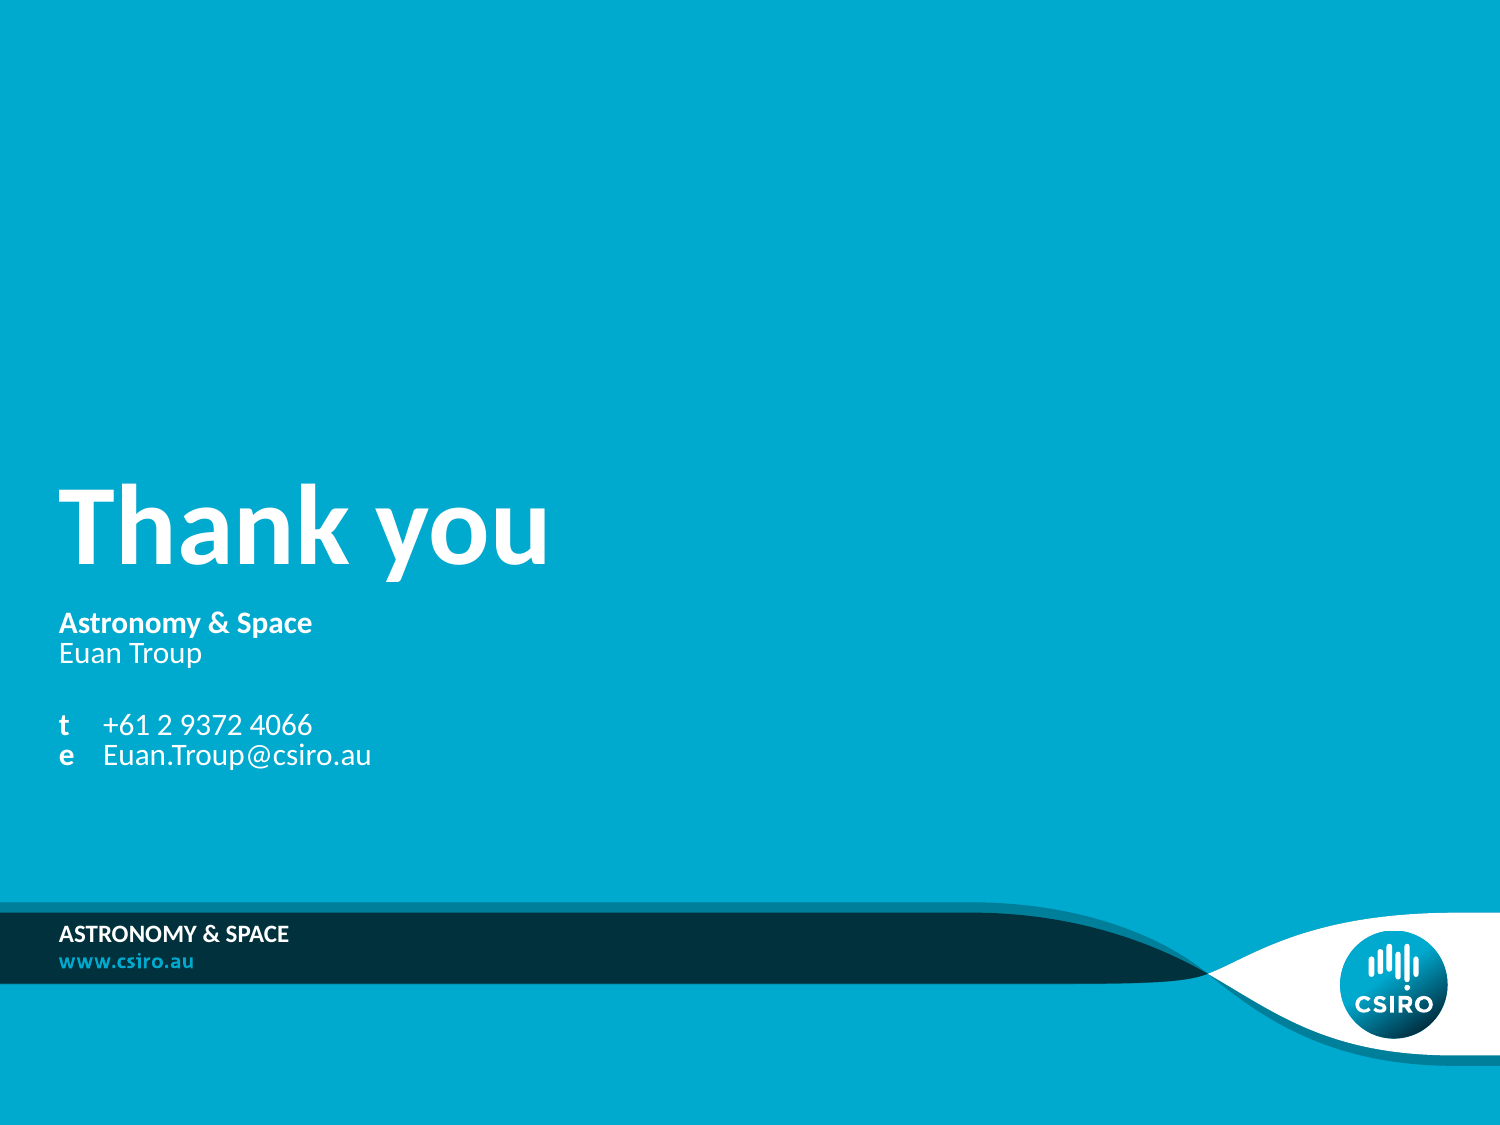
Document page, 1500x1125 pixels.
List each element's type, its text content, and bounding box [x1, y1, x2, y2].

list ASTRonomy & SPace [59, 922, 839, 947]
title Thank you [58, 450, 1447, 591]
subtitle Astronomy & Space Euan Troup t +61 2 9372 4066 e Euan.Troup@csiro.au [58, 609, 1063, 863]
